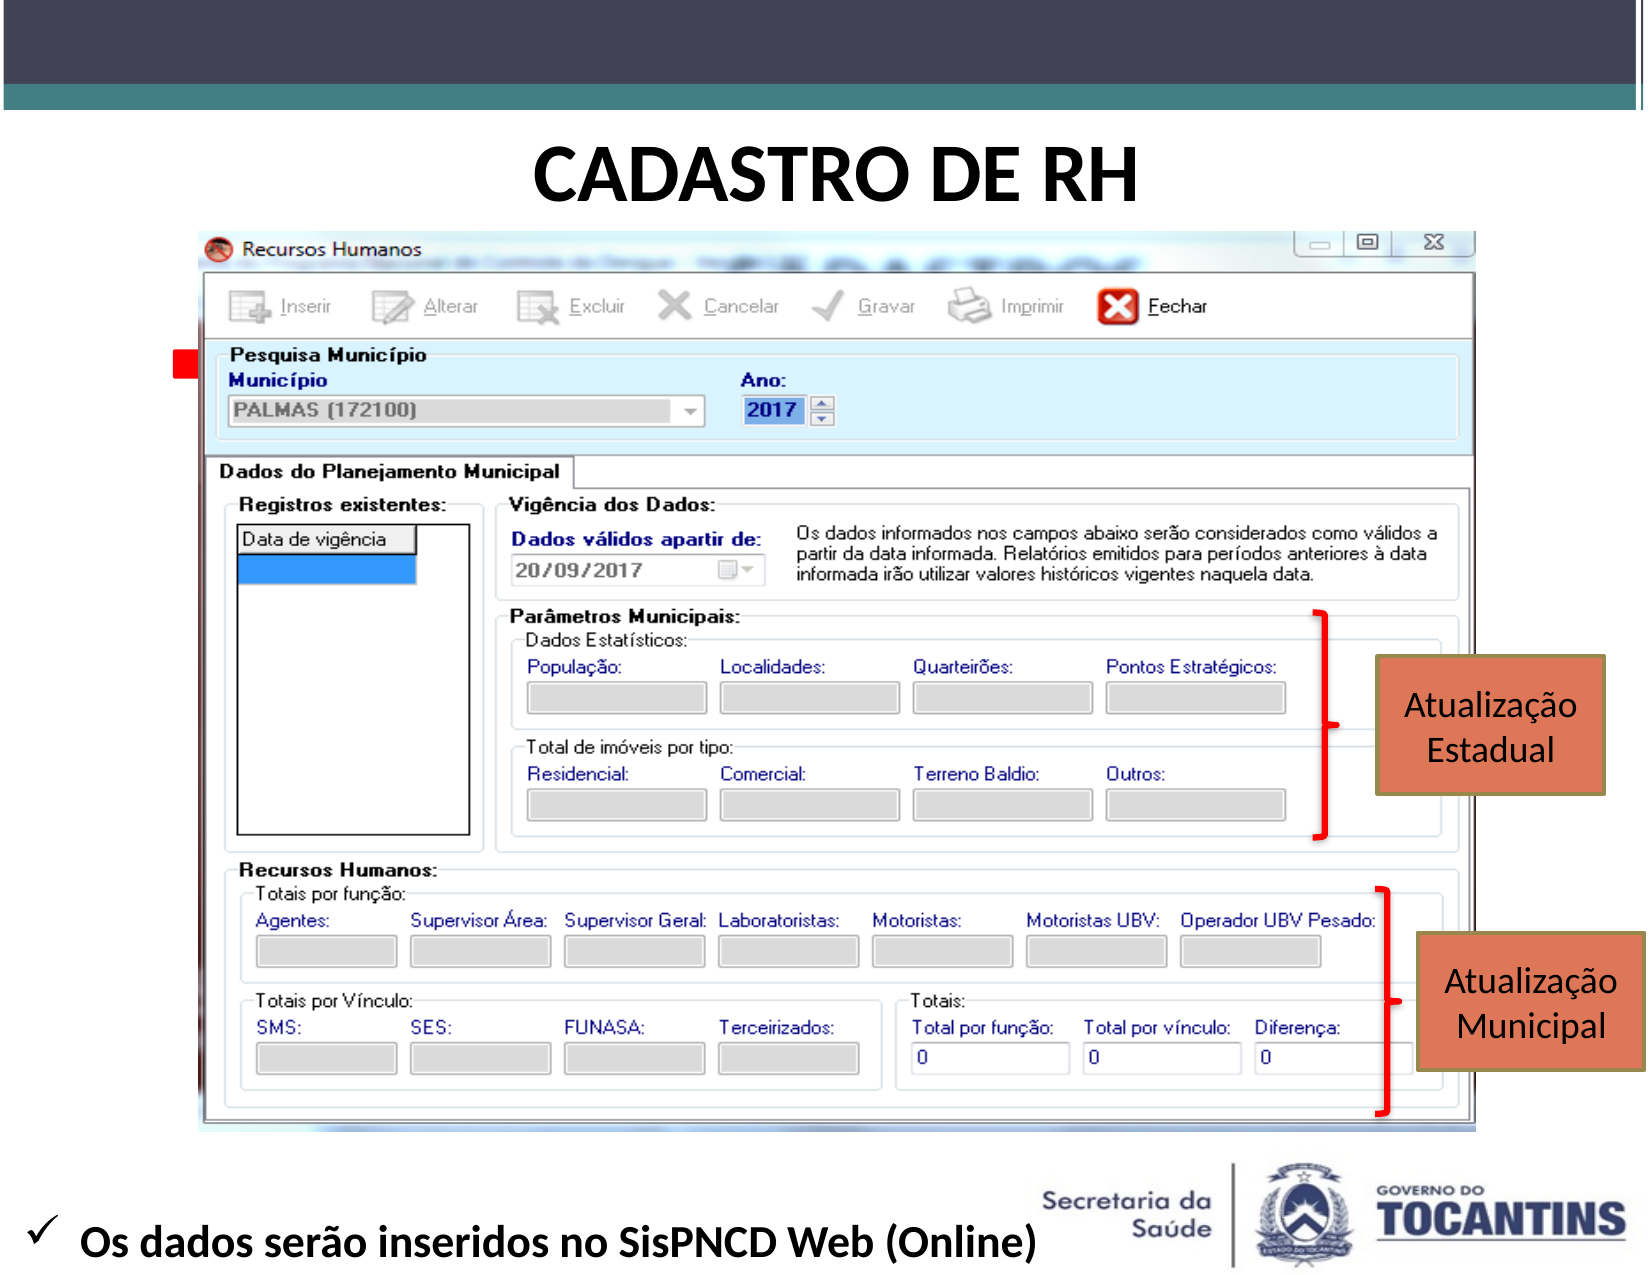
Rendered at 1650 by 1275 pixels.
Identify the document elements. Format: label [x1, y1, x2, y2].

picture [197, 231, 1476, 1132]
text_box [0, 0, 1650, 1275]
